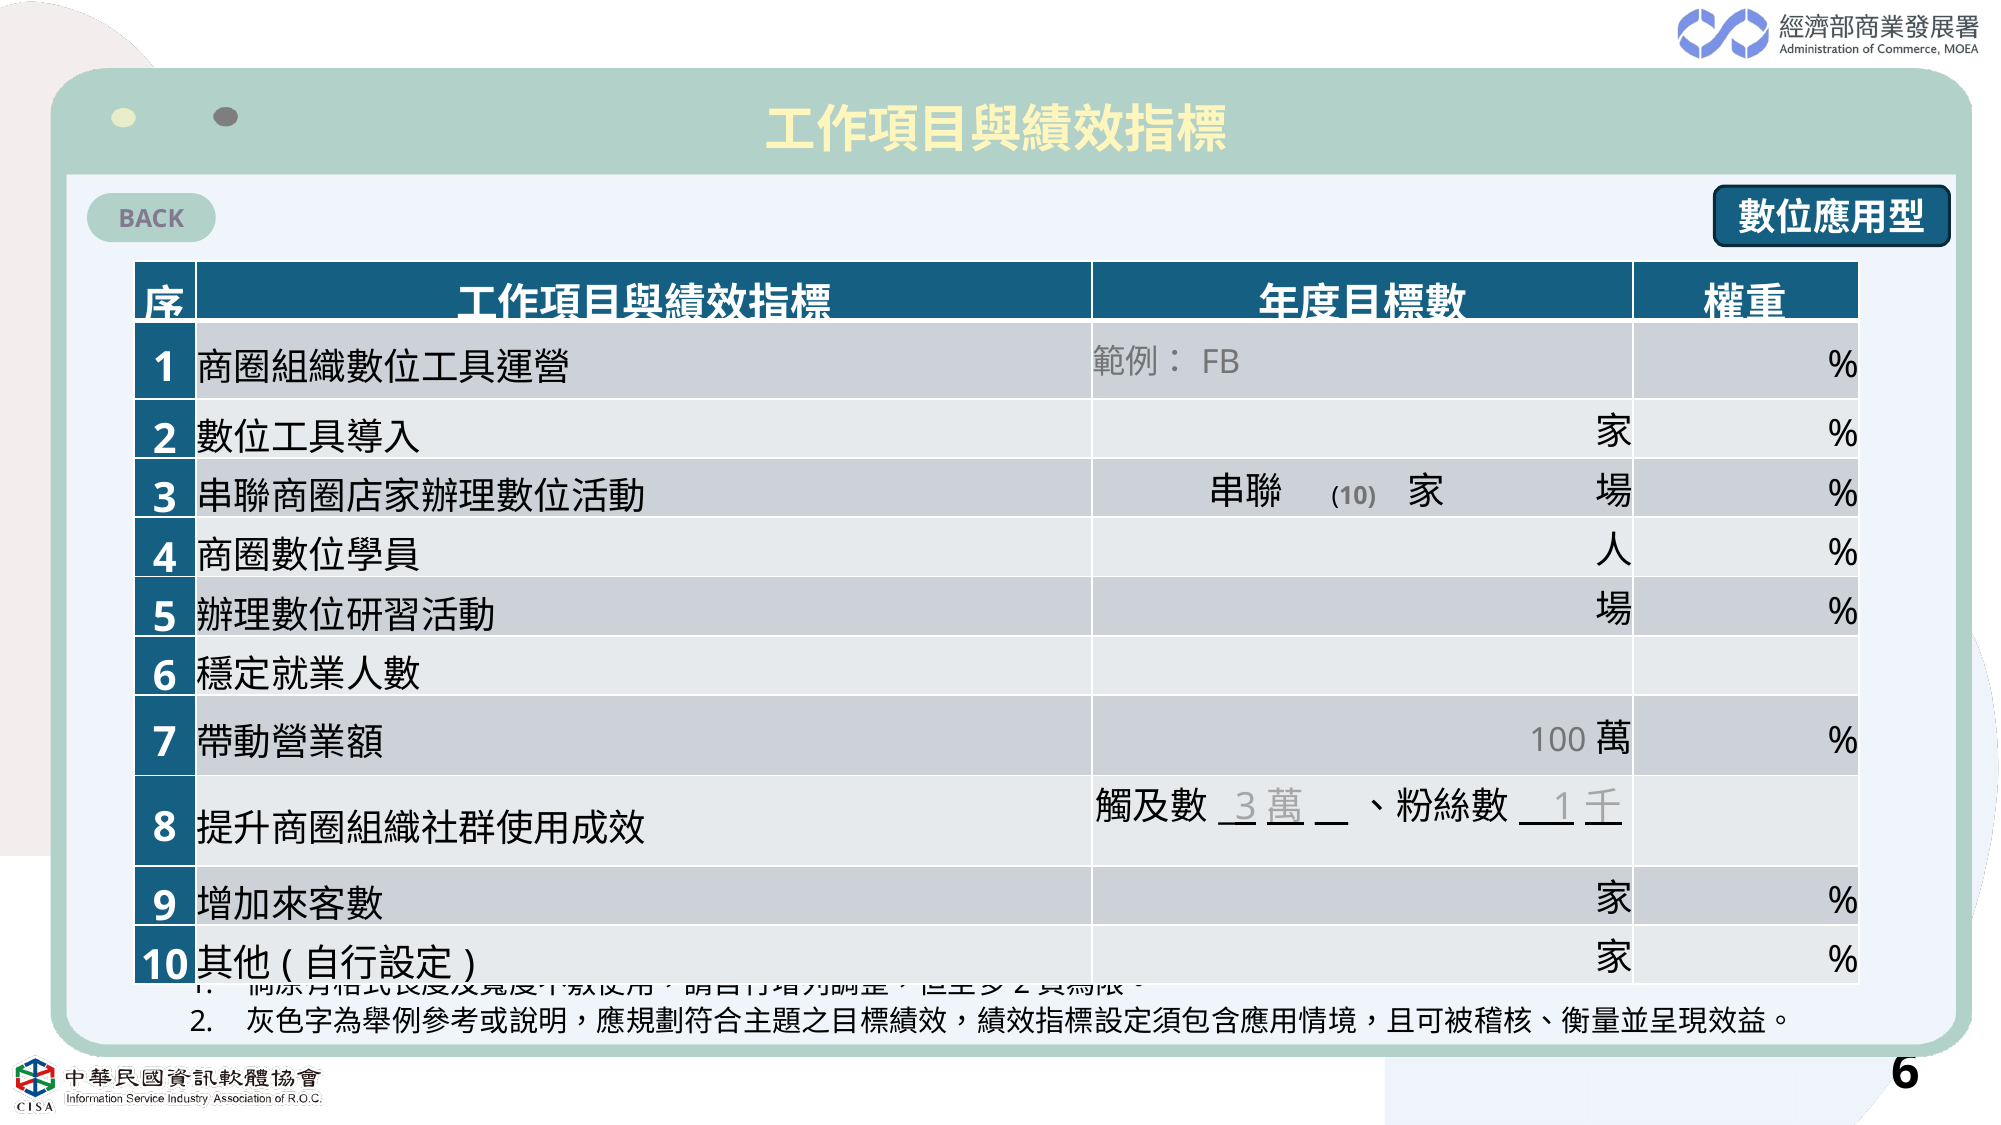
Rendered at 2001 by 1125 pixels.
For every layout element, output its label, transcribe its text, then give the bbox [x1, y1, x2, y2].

table_cell [1093, 637, 1632, 694]
table_cell 人 [1093, 518, 1632, 576]
table_header 序 [135, 262, 195, 318]
table_cell 9 [135, 867, 195, 924]
table_cell 觸及數_3萬__、粉絲數__1千___ [1093, 776, 1632, 865]
table_cell 100萬 [1093, 696, 1632, 775]
table_cell 辦理數位研習活動 [197, 577, 1091, 635]
table_cell % [1634, 459, 1858, 516]
table_cell % [1634, 577, 1858, 635]
table_cell % [1634, 400, 1858, 457]
table_cell 提升商圈組織社群使用成效 [197, 776, 1091, 865]
picture [1, 1054, 324, 1123]
table_cell 3 [135, 459, 195, 516]
table_cell 串聯商圈店家辦理數位活動 [197, 459, 1091, 516]
table_cell % [1634, 867, 1858, 924]
table_cell 5 [135, 577, 195, 635]
picture [1384, 358, 2000, 1125]
table_cell 2 [135, 400, 195, 457]
table_cell 4 [135, 518, 195, 576]
table_cell 串聯 (10) 家 場 [1093, 459, 1632, 516]
table_cell 場 [1093, 577, 1632, 635]
table_cell 其他(自行設定) [197, 926, 1091, 983]
table_cell 數位工具導入 [197, 400, 1091, 457]
table_cell 商圈數位學員 [197, 518, 1091, 576]
table_cell 家 [1093, 867, 1632, 924]
table_header 工作項目與績效指標 [197, 262, 1091, 318]
text_box BACK [86, 183, 216, 247]
text_box 數位應用型 [1712, 184, 1951, 248]
table_cell 家 [1093, 926, 1632, 983]
table_header 年度目標數 [1093, 262, 1632, 318]
table_cell 7 [135, 696, 195, 775]
table_cell [1634, 637, 1858, 694]
table_cell 家 [1093, 400, 1632, 457]
text_box [50, 68, 1972, 1057]
table_cell 穩定就業人數 [197, 637, 1091, 694]
table_cell 10 [135, 926, 195, 983]
table_cell 商圈組織數位工具運營 [197, 323, 1091, 398]
table_cell 帶動營業額 [197, 696, 1091, 775]
table_cell % [1634, 323, 1858, 398]
table_cell 1 [135, 323, 195, 398]
table_cell 6 [135, 637, 195, 694]
table_cell % [1634, 518, 1858, 576]
table_header 權重 [1634, 262, 1858, 318]
text_box 倘原有格式長度及寬度不敷使用，請自行增列調整，但至多2頁為限。 灰色字為舉例參考或說明，應規劃符合主題之目標績效，績效指標設定須包含應用情境，且可被稽核、衡量並呈現效益。 [174, 954, 1872, 1045]
table_cell 8 [135, 776, 195, 865]
table_cell 增加來客數 [197, 867, 1091, 924]
text_box 工作項目與績效指標 [656, 85, 1337, 158]
picture [0, 0, 891, 856]
table_cell [1634, 776, 1858, 865]
table_cell 範例：FB [1093, 323, 1632, 398]
picture [1900, 1071, 1911, 1082]
table_cell % [1634, 926, 1858, 983]
table_cell % [1634, 696, 1858, 775]
picture [1674, 6, 1981, 62]
